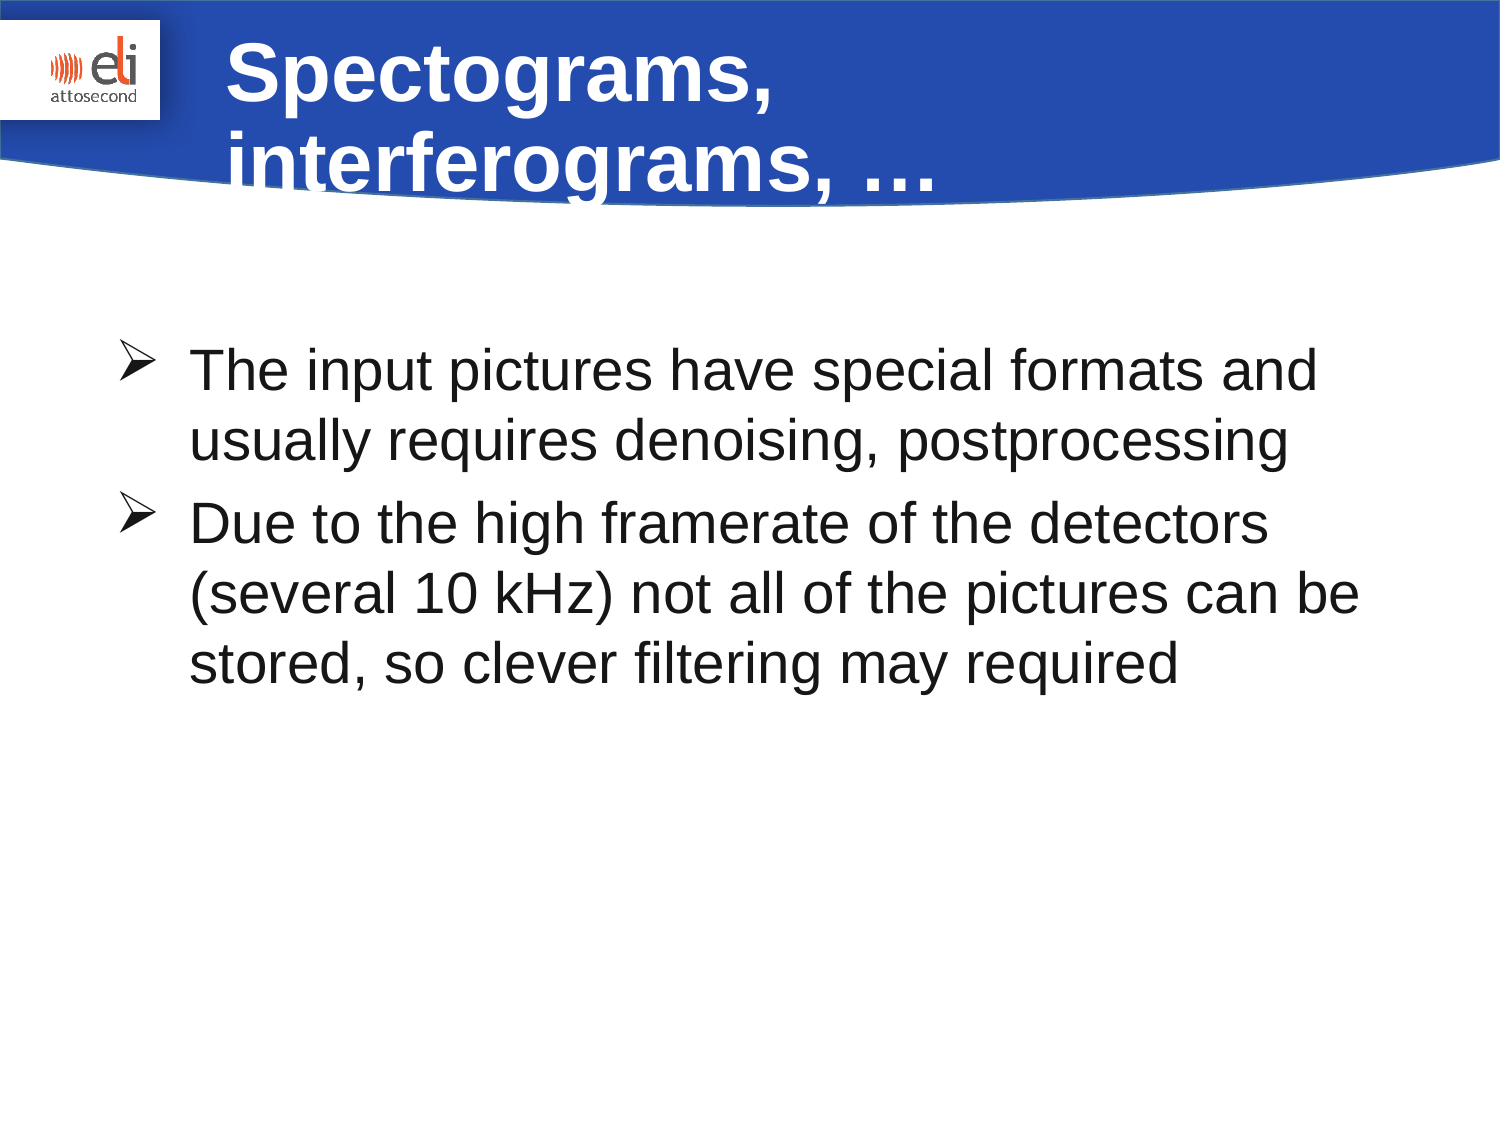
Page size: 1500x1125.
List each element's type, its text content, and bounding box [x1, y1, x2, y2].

list The input pictures have special formats and usually requires denoising, postprocessing Due to the high framerate of the detectors (several 10 kHz) not all of the pictures can be stored, so clever filtering may required [99, 324, 1402, 924]
list Spectograms, interferograms, … [210, 22, 1302, 186]
picture [51, 36, 136, 102]
